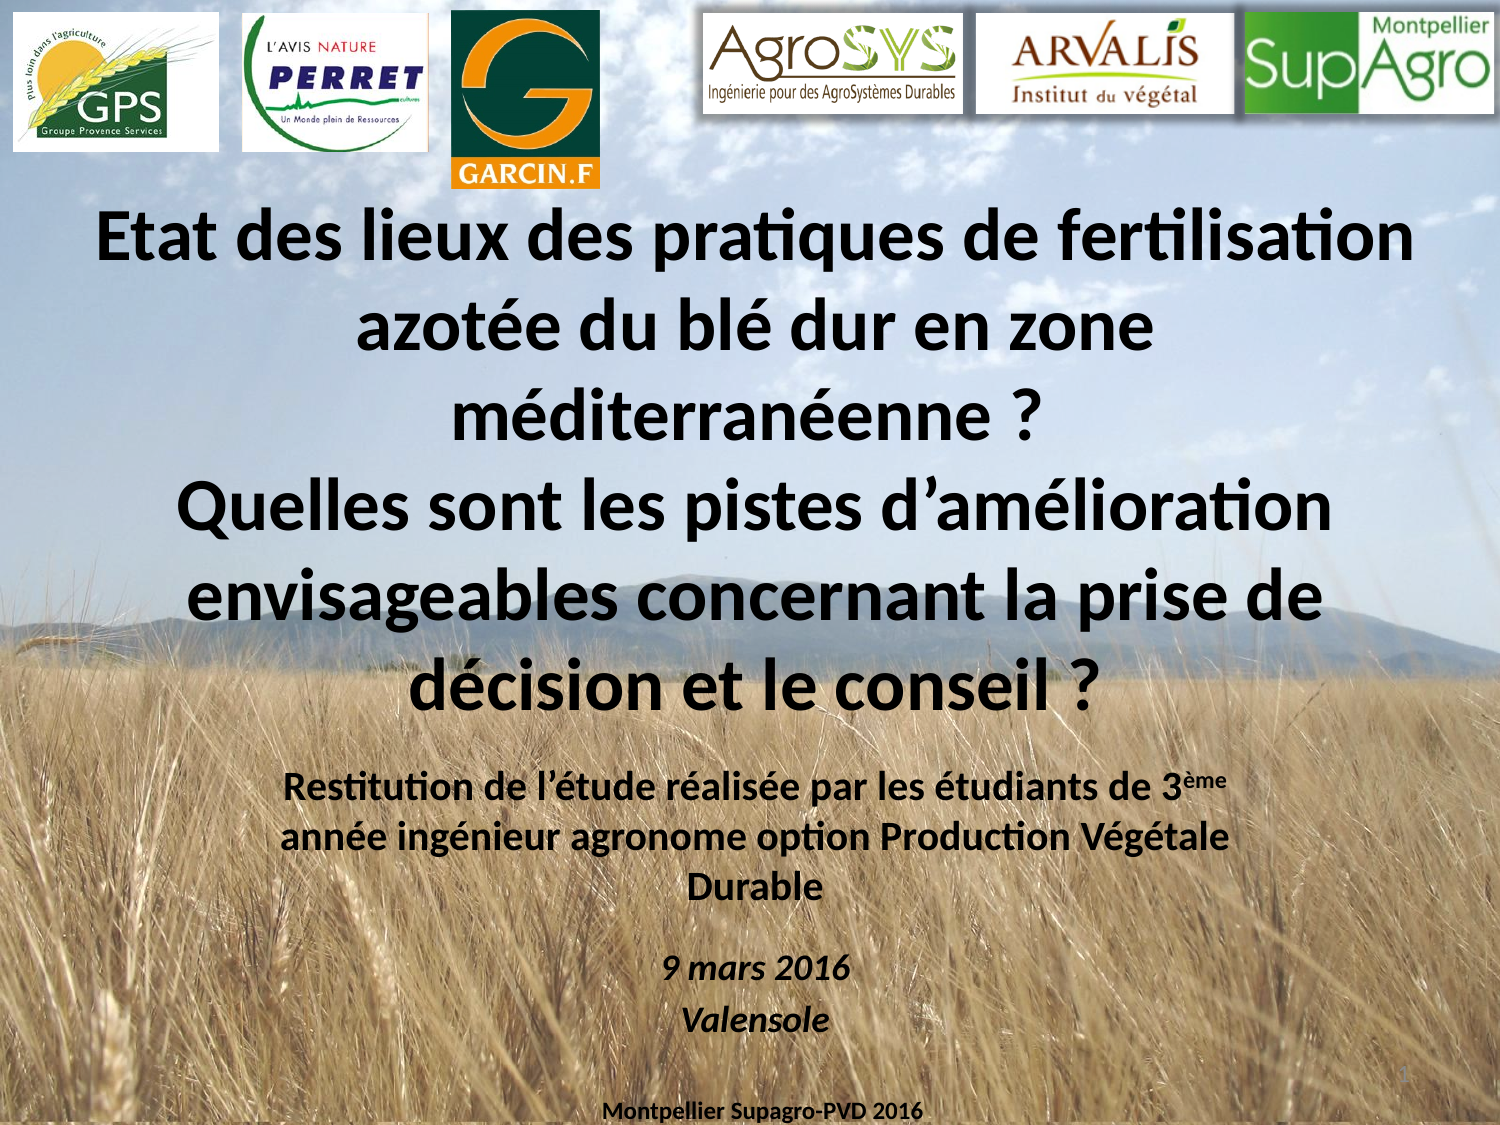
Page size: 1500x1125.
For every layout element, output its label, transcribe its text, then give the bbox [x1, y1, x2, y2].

title Etat des lieux des pratiques de fertilisation azotée du blé dur en zone méditerranéenne ? Quelles sont les pistes d’amélioration envisageables concernant la prise de décision et le conseil ? [76, 199, 1436, 712]
picture [451, 9, 600, 189]
slide_number 1 [1074, 1042, 1425, 1103]
subtitle Restitution de l’étude réalisée par les étudiants de 3ème année ingénieur agronome option Production Végétale Durable 9 mars 2016 Valensole [230, 751, 1281, 1094]
footer Montpellier Supagro-PVD 2016 [525, 1094, 1001, 1125]
picture [1244, 12, 1495, 114]
picture [13, 12, 219, 152]
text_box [0, 0, 1500, 1125]
picture [702, 12, 963, 114]
picture [975, 12, 1235, 114]
picture [241, 12, 429, 152]
